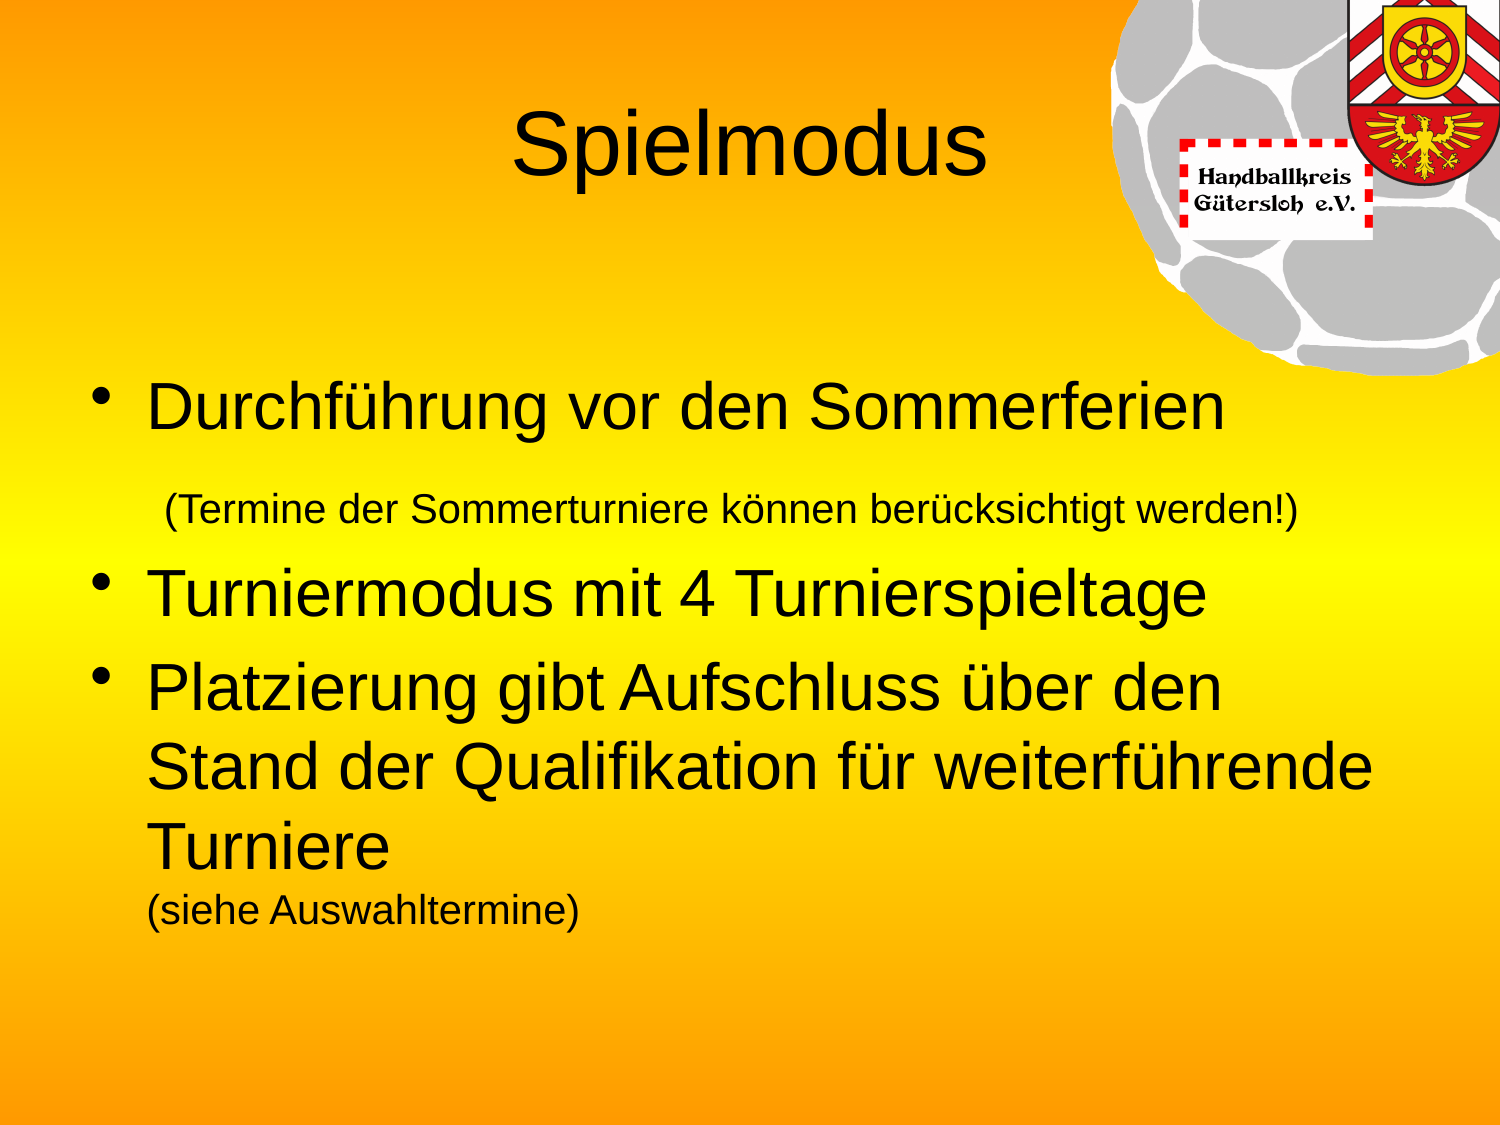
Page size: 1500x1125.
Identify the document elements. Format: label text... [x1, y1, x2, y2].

title Spielmodus [74, 44, 1426, 233]
list Durchführung vor den Sommerferien (Termine der Sommerturniere können berücksichtigt werden!) Turniermodus mit 4 Turnierspieltage Platzierung gibt Aufschluss über den Stand der Qualifikation für weiterführende Turniere (siehe Auswahltermine) [74, 262, 1426, 1006]
picture [1109, 0, 1500, 387]
